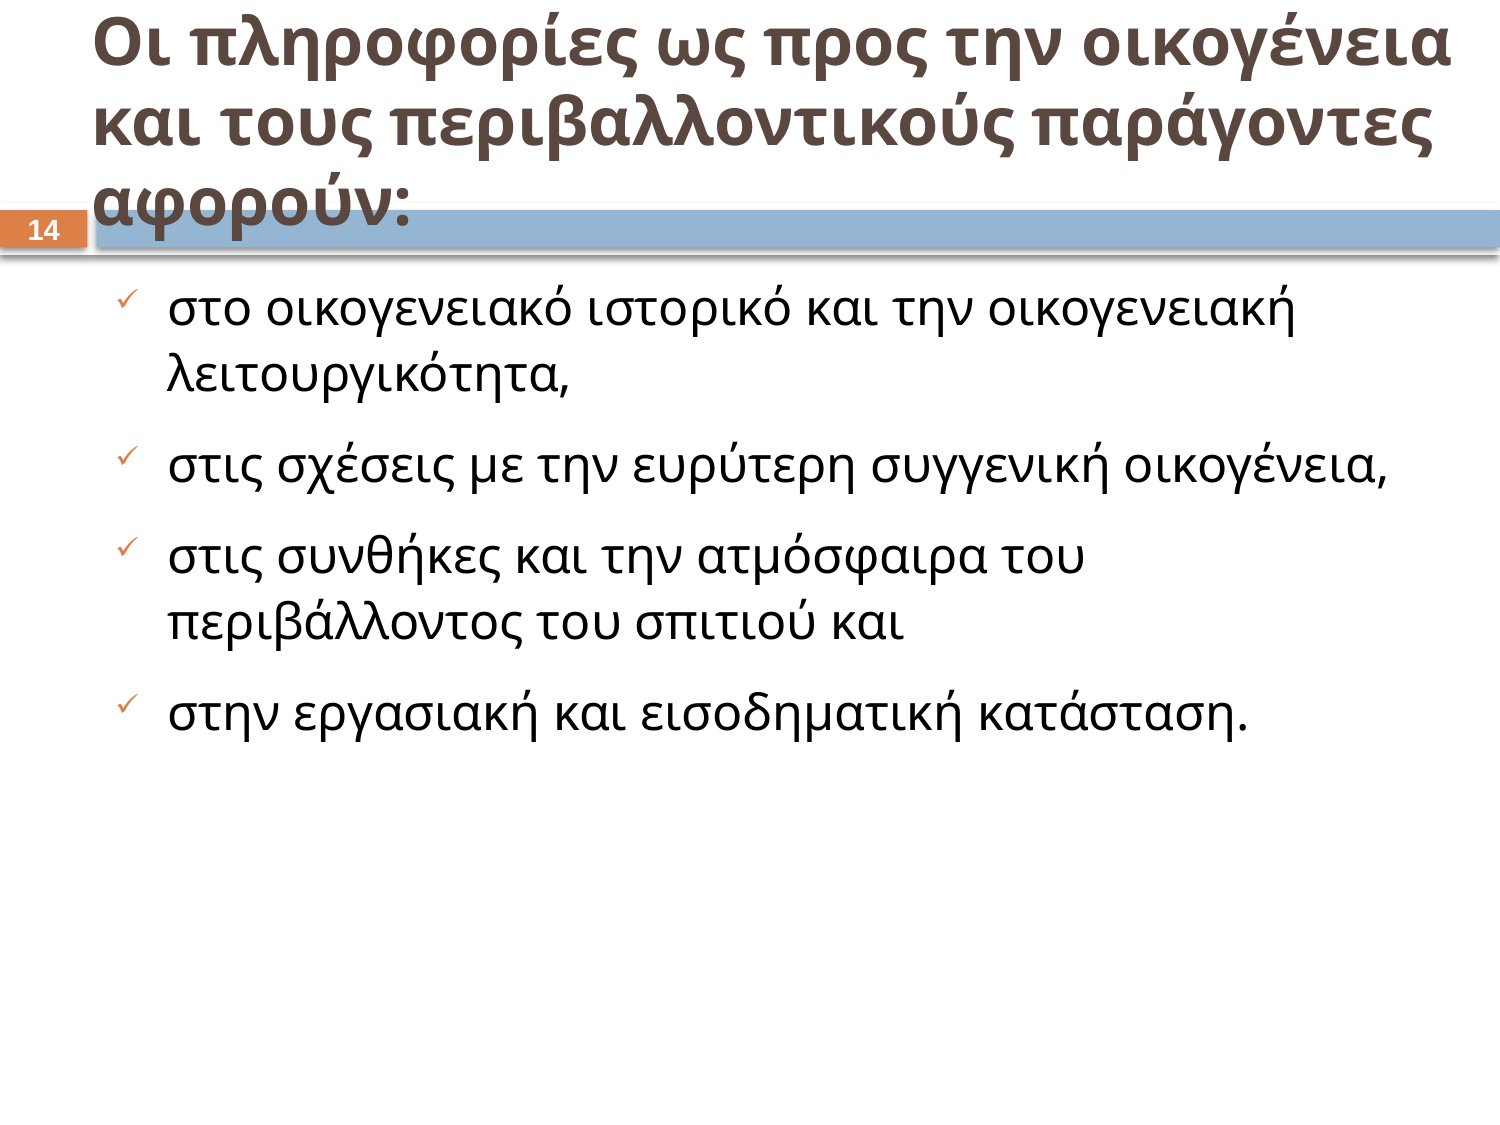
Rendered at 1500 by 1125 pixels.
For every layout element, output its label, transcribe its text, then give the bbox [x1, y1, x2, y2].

title Οι πληροφορίες ως προς την οικογένεια και τους περιβαλλοντικούς παράγοντες αφορούν: [76, 37, 1471, 200]
list στο οικογενειακό ιστορικό και την οικογενειακή λειτουργικότητα, στις σχέσεις με την ευρύτερη συγγενική οικογένεια, στις συνθήκες και την ατμόσφαιρα του περιβάλλοντος του σπιτιού και στην εργασιακή και εισοδηματική κατάσταση. [100, 262, 1438, 1000]
slide_number 13 [0, 208, 88, 249]
